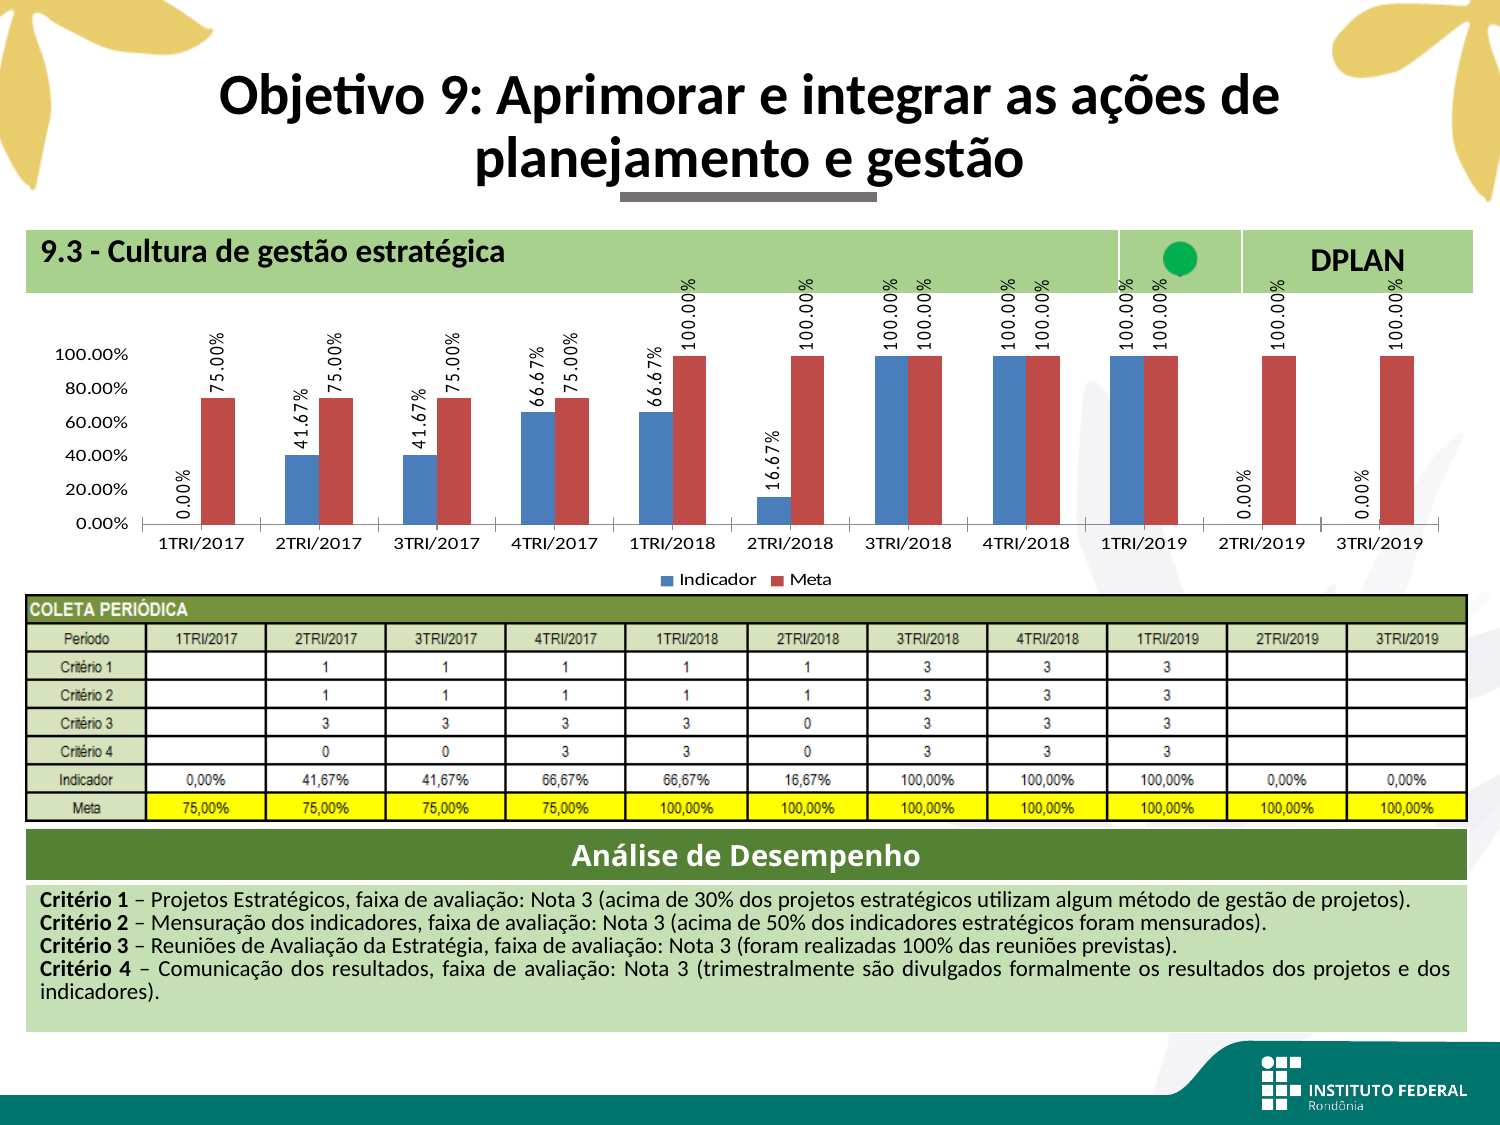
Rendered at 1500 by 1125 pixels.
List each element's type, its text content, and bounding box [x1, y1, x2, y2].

title Objetivo 9: Aprimorar e integrar as ações de planejamento e gestão [103, 59, 1397, 195]
chart [25, 290, 1468, 595]
table_header DPLAN [1243, 230, 1473, 293]
table_header 9.3 - Cultura de gestão estratégica [26, 230, 1118, 290]
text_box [0, 1040, 1500, 1125]
table_cell Critério 1 – Projetos Estratégicos, faixa de avaliação: Nota 3 (acima de 30% dos projetos estratégicos utilizam algum método de gestão de projetos). Critério 2 – Mensuração dos indicadores, faixa de avaliação: Nota 3 (acima de 50% dos indicadores estratégicos foram mensurados). Critério 3 – Reuniões de Avaliação da Estratégia, faixa de avaliação: Nota 3 (foram realizadas 100% das reuniões previstas). Critério 4 – Comunicação dos resultados, faixa de avaliação: Nota 3 (trimestralmente são divulgados formalmente os resultados dos projetos e dos indicadores). [26, 885, 1467, 1032]
picture [0, 0, 1500, 1040]
table_header l [1237, 230, 1241, 290]
table_header Análise de Desempenho [26, 829, 1467, 880]
